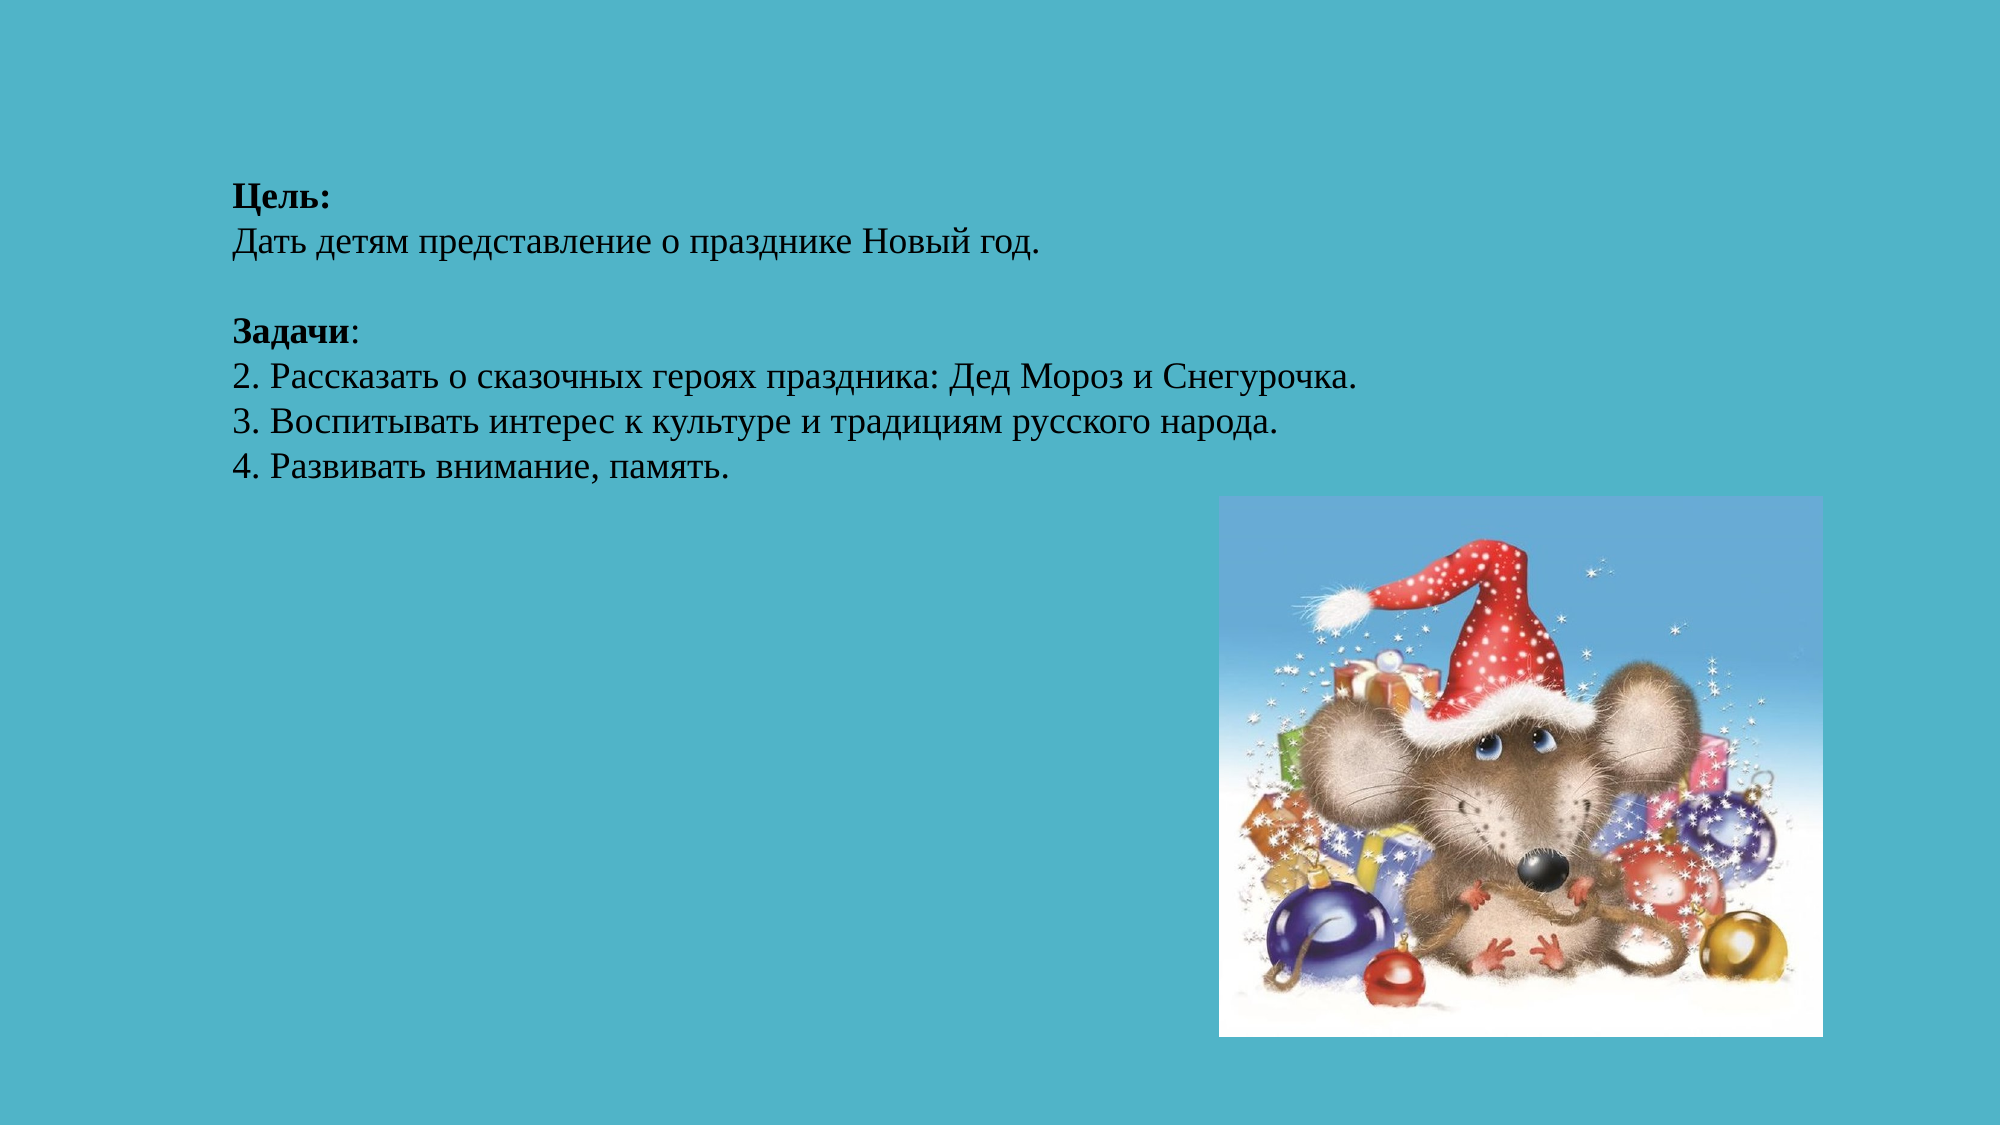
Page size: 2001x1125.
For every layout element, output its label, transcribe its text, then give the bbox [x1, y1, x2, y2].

picture [1218, 496, 1823, 1037]
text_box Цель: Дать детям представление о празднике Новый год. Задачи: 2. Рассказать о сказочных героях праздника: Дед Мороз и Снегурочка. 3. Воспитывать интерес к культуре и традициям русского народа. 4. Развивать внимание, память. [217, 163, 1798, 494]
